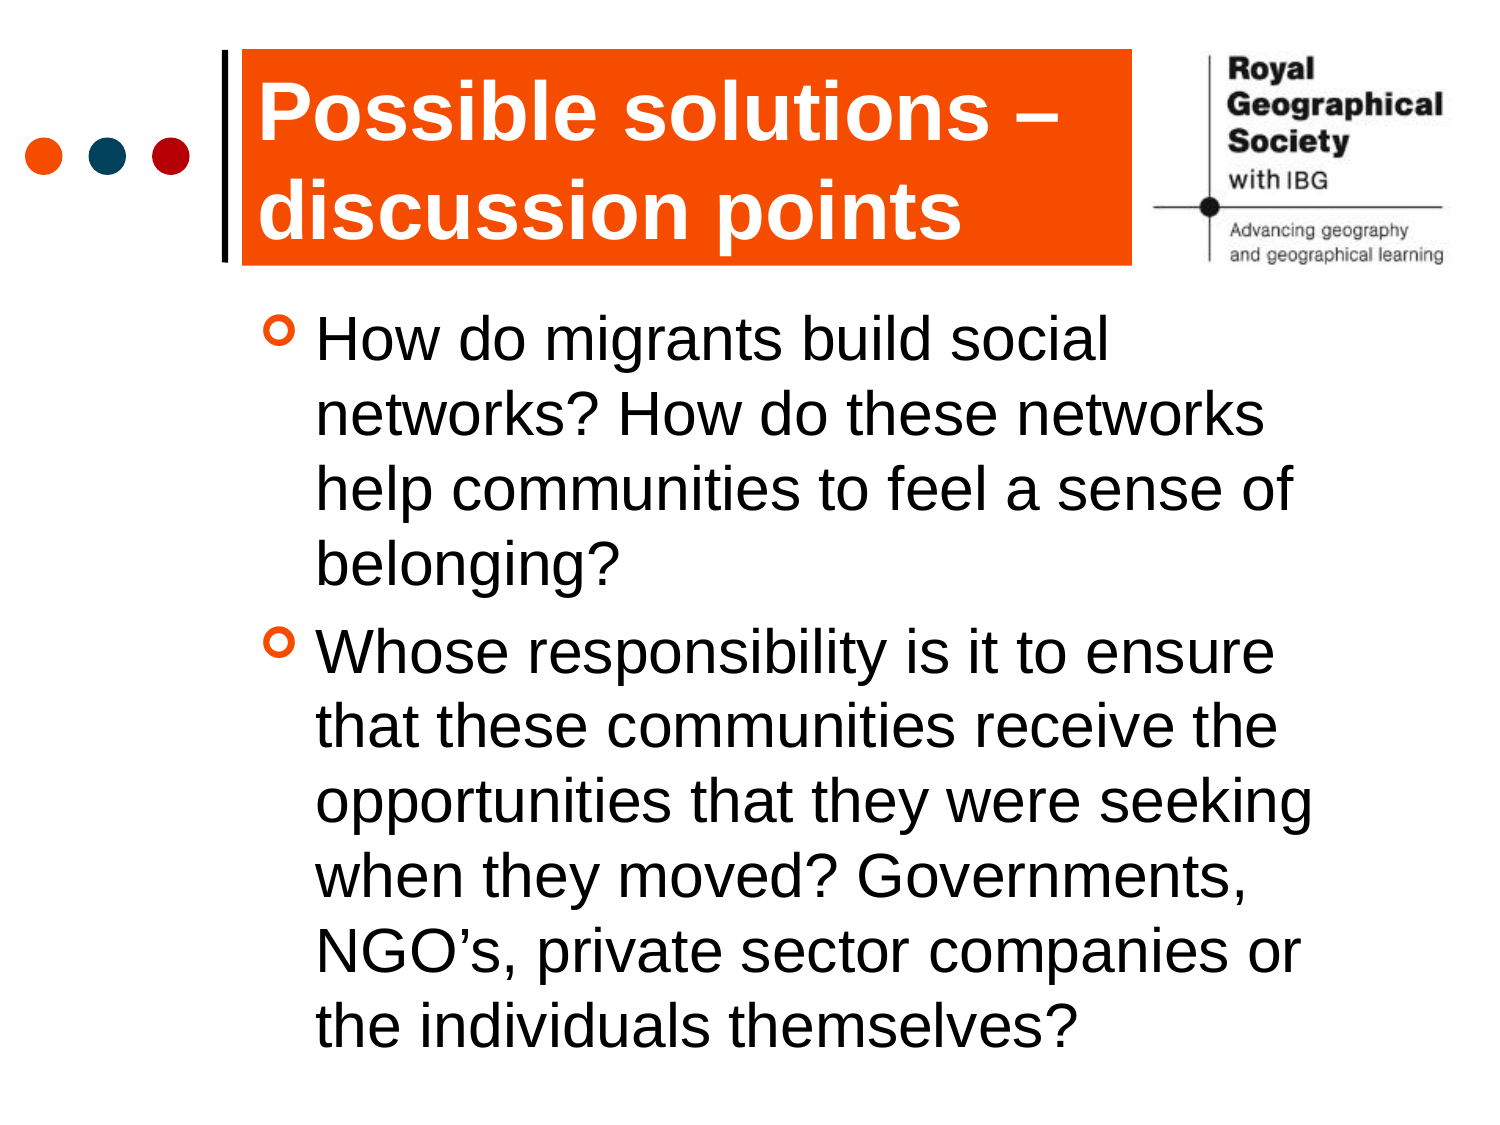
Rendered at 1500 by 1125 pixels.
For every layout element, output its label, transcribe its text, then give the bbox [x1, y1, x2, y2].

list How do migrants build social networks? How do these networks help communities to feel a sense of belonging? Whose responsibility is it to ensure that these communities receive the opportunities that they were seeking when they moved? Governments, NGO’s, private sector companies or the individuals themselves? [244, 290, 1395, 941]
title Possible solutions – discussion points [242, 49, 1132, 266]
picture [1151, 51, 1451, 268]
